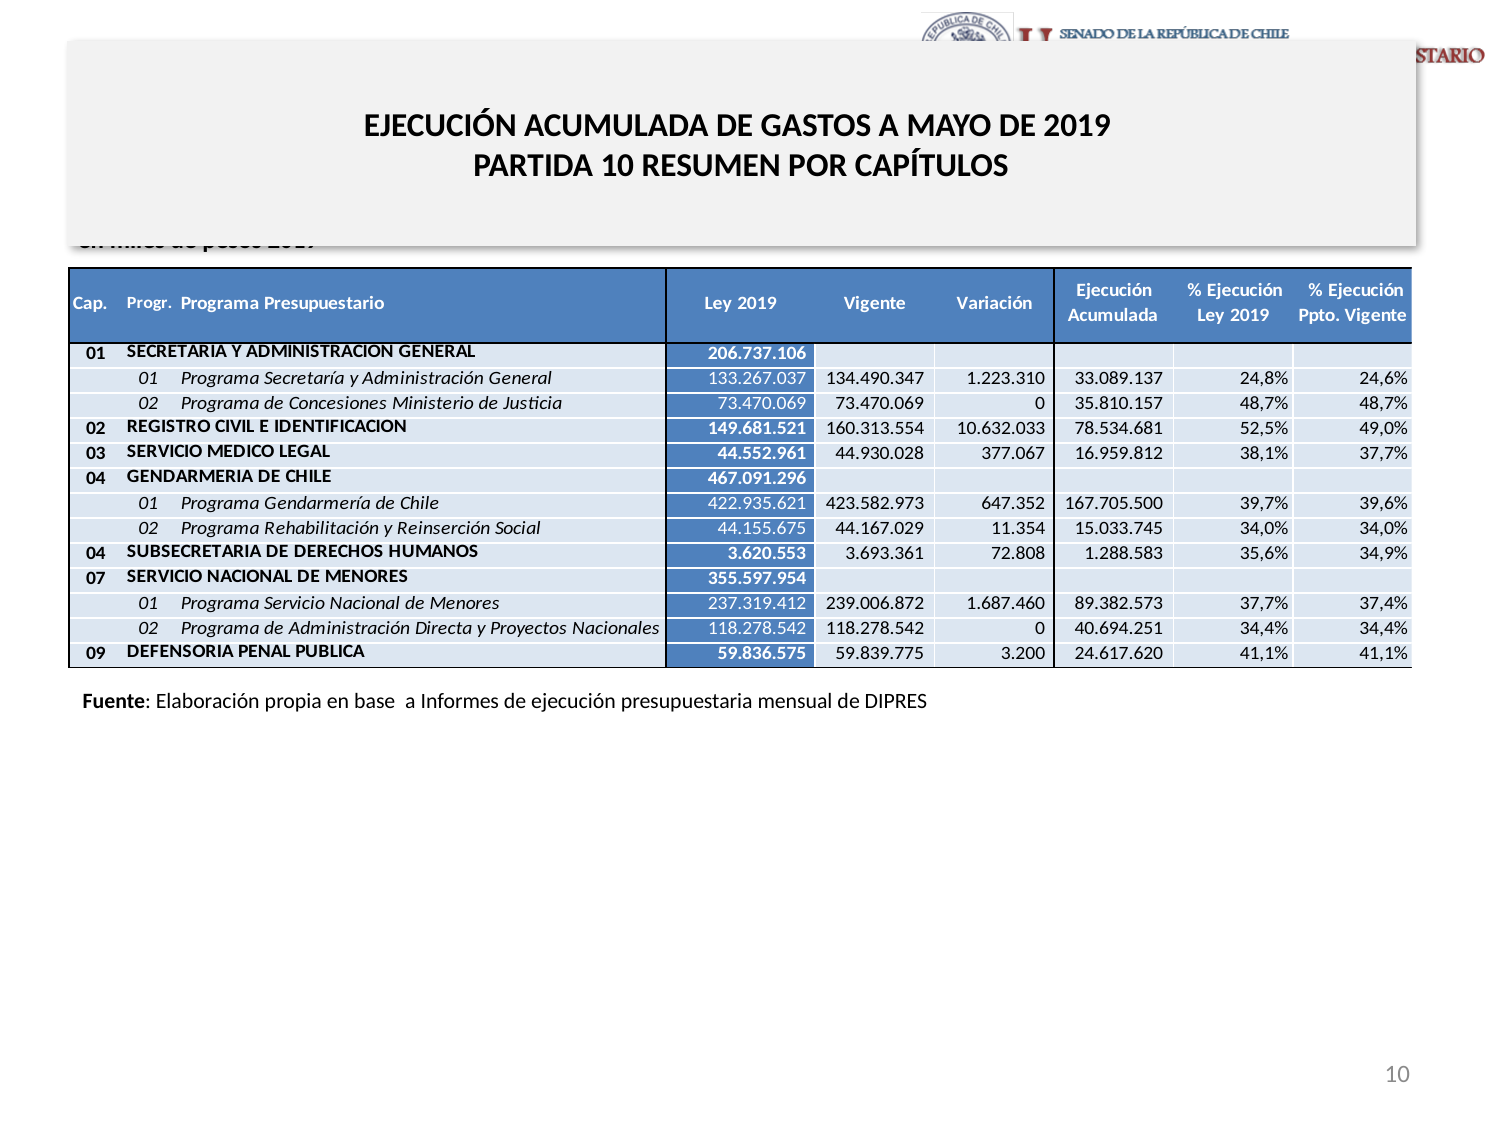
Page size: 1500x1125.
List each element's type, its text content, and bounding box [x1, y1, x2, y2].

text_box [67, 266, 1414, 669]
text_box en miles de pesos 2019 [63, 216, 1414, 268]
slide_number 10 [1074, 1042, 1425, 1103]
title EJECUCIÓN ACUMULADA DE GASTOS A MAYO DE 2019 PARTIDA 10 RESUMEN POR CAPÍTULOS [67, 41, 1415, 246]
picture [921, 1, 1500, 115]
text_box Fuente: Elaboración propia en base a Informes de ejecución presupuestaria mensual de DIPRES [67, 679, 1447, 740]
